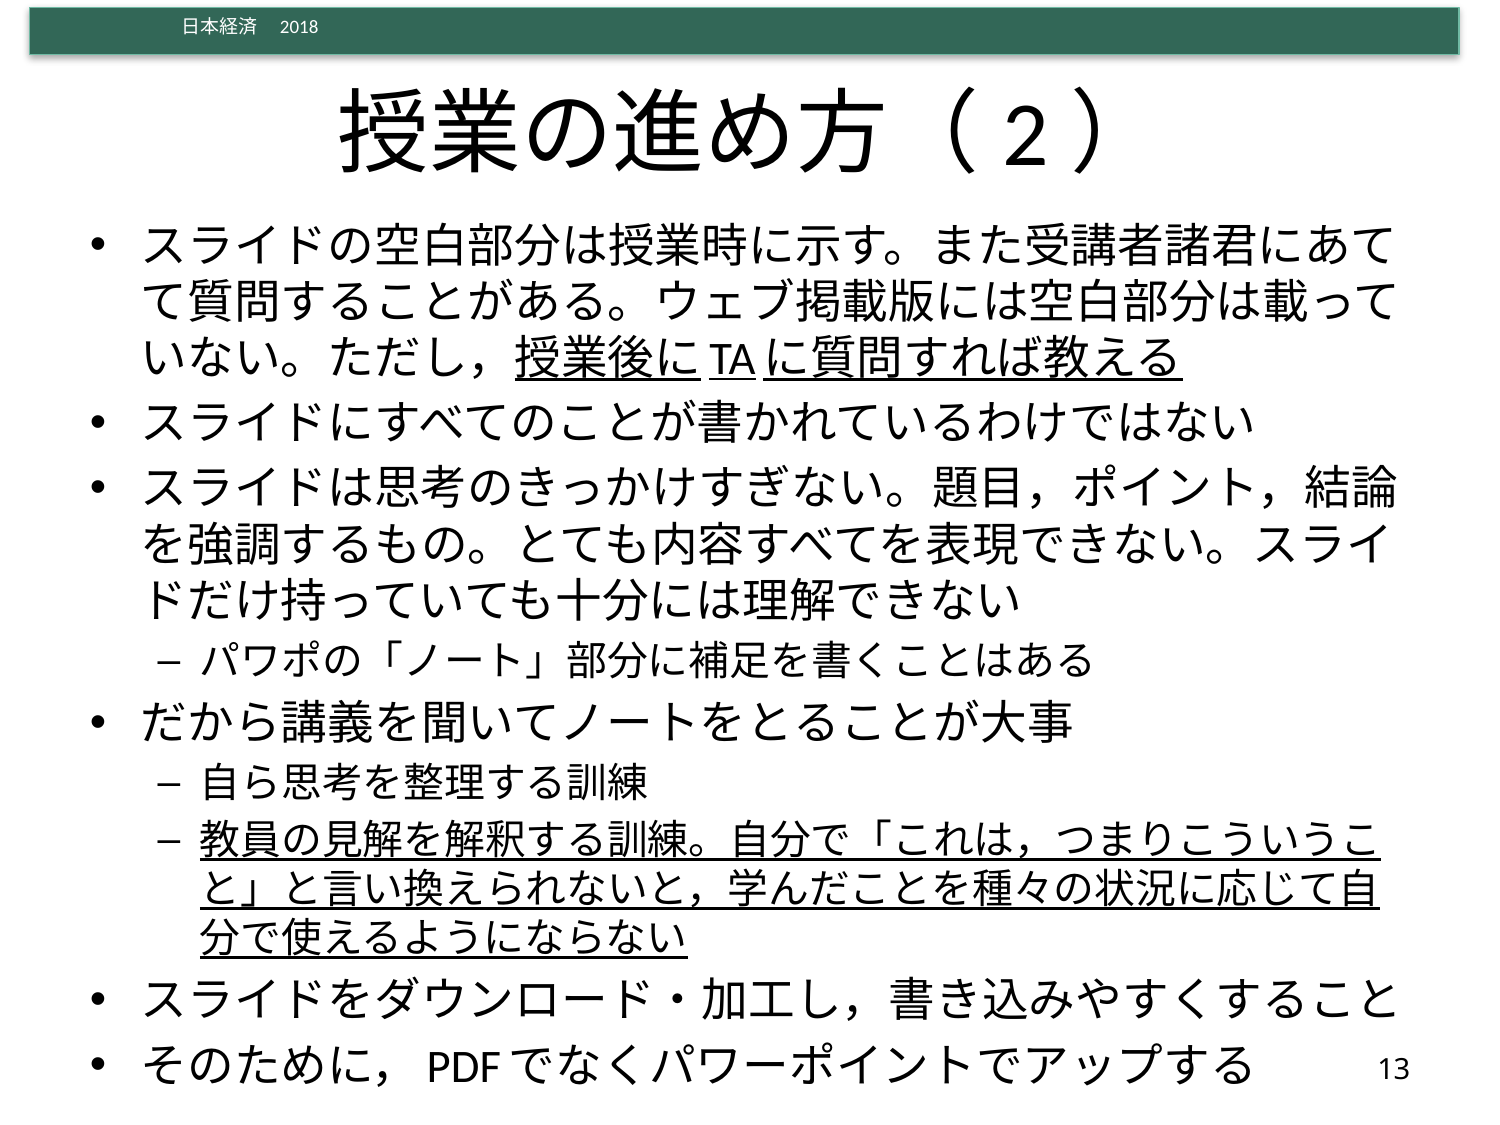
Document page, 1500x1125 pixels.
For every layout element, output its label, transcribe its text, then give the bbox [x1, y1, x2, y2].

list スライドの空白部分は授業時に示す。また受講者諸君にあてて質問することがある。ウェブ掲載版には空白部分は載っていない。ただし，授業後にTAに質問すれば教える スライドにすべてのことが書かれているわけではない スライドは思考のきっかけすぎない。題目，ポイント，結論を強調するもの。とても内容すべてを表現できない。スライドだけ持っていても十分には理解できない パワポの「ノート」部分に補足を書くことはある だから講義を聞いてノートをとることが大事 自ら思考を整理する訓練 教員の見解を解釈する訓練。自分で「これは，つまりこういうこと」と言い換えられないと，学んだことを種々の状況に応じて自分で使えるようにならない スライドをダウンロード・加工し，書き込みやすくすること そのために，PDFでなくパワーポイントでアップする [75, 208, 1425, 1118]
title 授業の進め方（2） [75, 66, 1425, 208]
slide_number 13 [1299, 1042, 1425, 1103]
